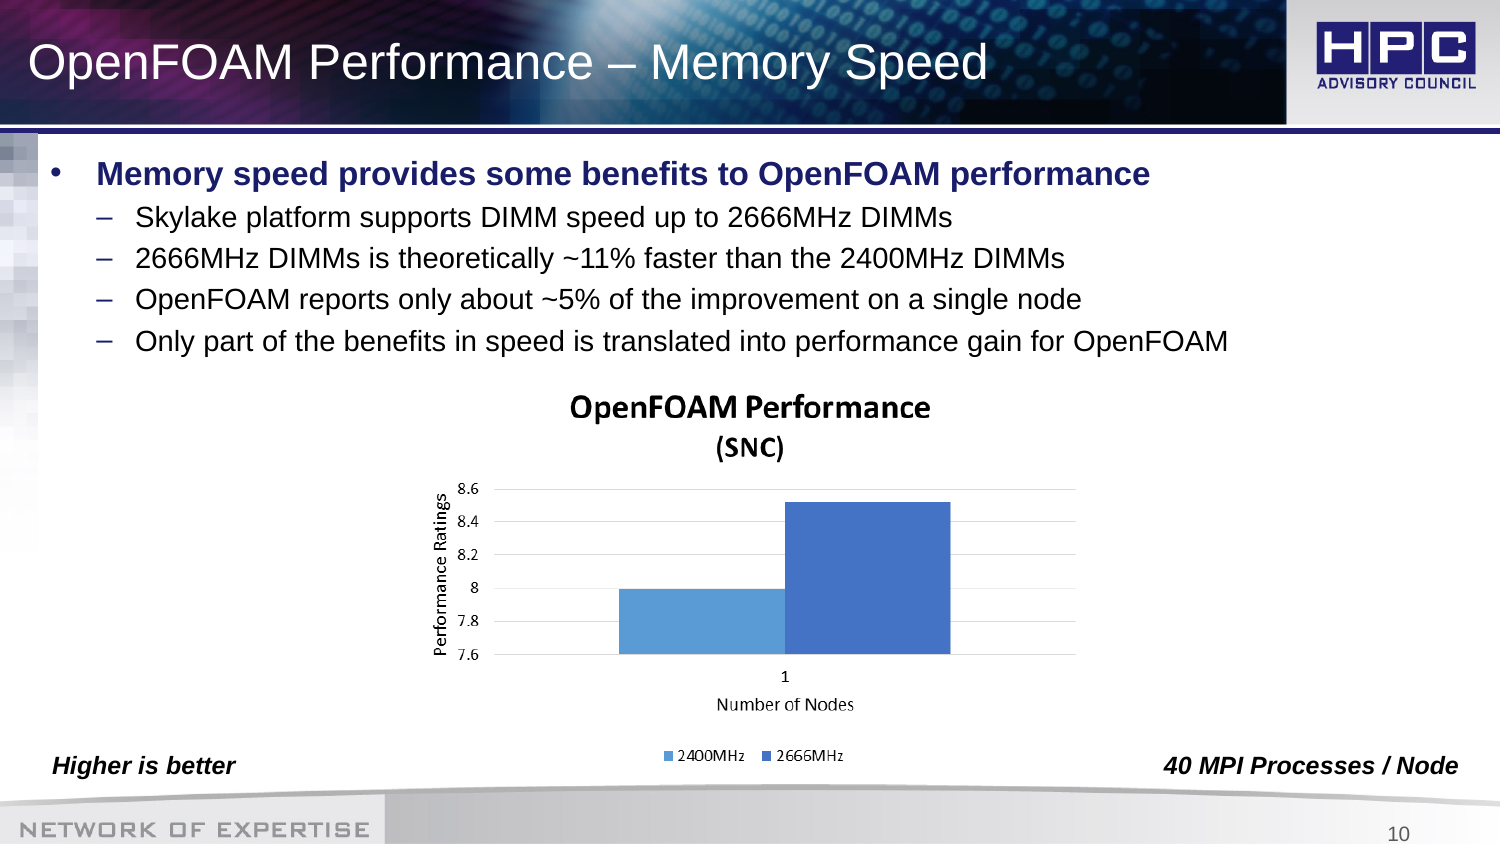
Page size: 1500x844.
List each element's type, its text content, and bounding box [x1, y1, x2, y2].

list Memory speed provides some benefits to OpenFOAM performance Skylake platform supports DIMM speed up to 2666MHz DIMMs 2666MHz DIMMs is theoretically ~11% faster than the 2400MHz DIMMs OpenFOAM reports only about ~5% of the improvement on a single node Only part of the benefits in speed is translated into performance gain for OpenFOAM [50, 152, 1425, 472]
picture [0, 369, 1500, 844]
picture [0, 0, 1500, 552]
text_box Higher is better [37, 742, 335, 788]
text_box 40 MPI Processes / Node [1149, 742, 1475, 788]
title OpenFOAM Performance – Memory Speed [12, 7, 1275, 111]
